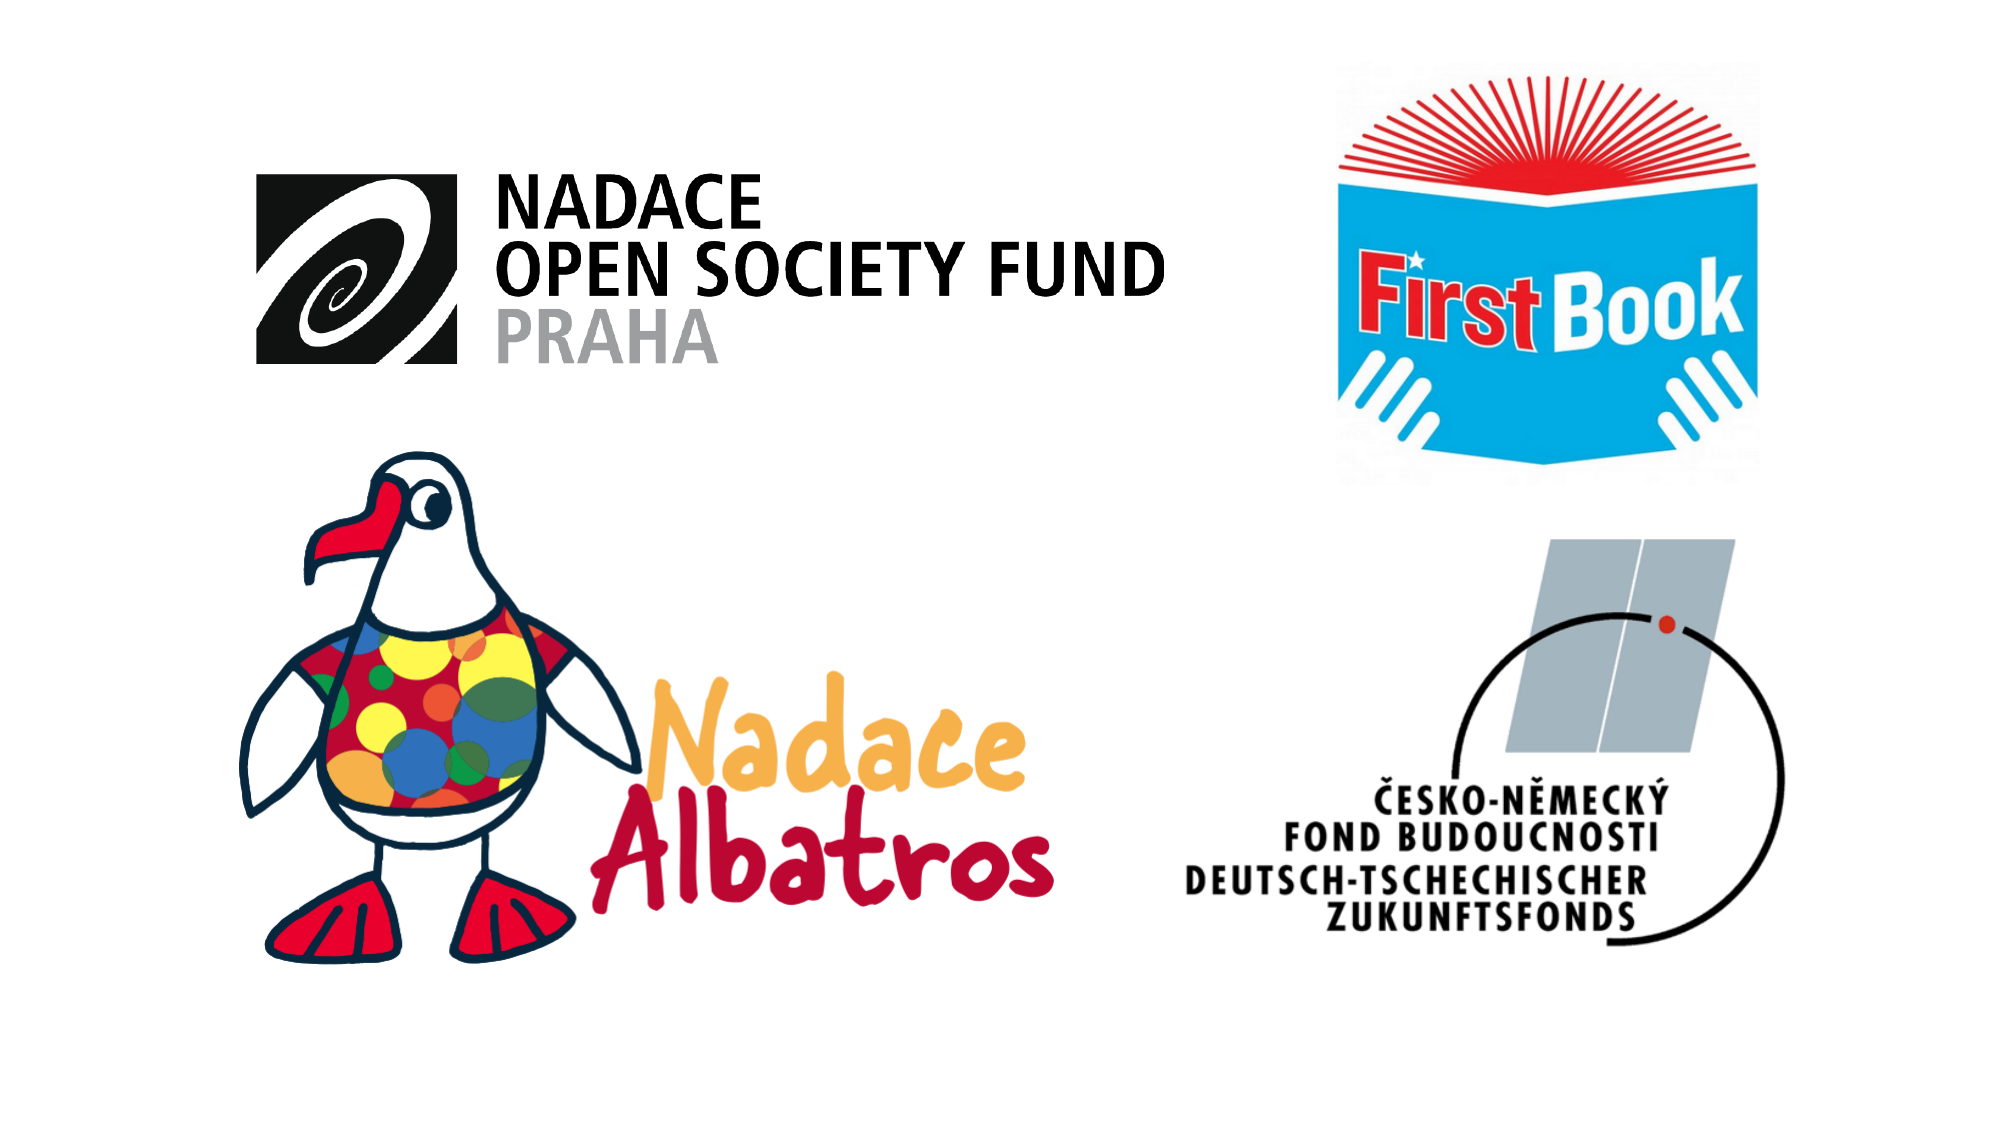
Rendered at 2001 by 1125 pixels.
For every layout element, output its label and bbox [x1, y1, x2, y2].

picture [203, 418, 1090, 1010]
picture [1336, 62, 1760, 485]
picture [253, 171, 1164, 367]
picture [1180, 539, 1789, 947]
